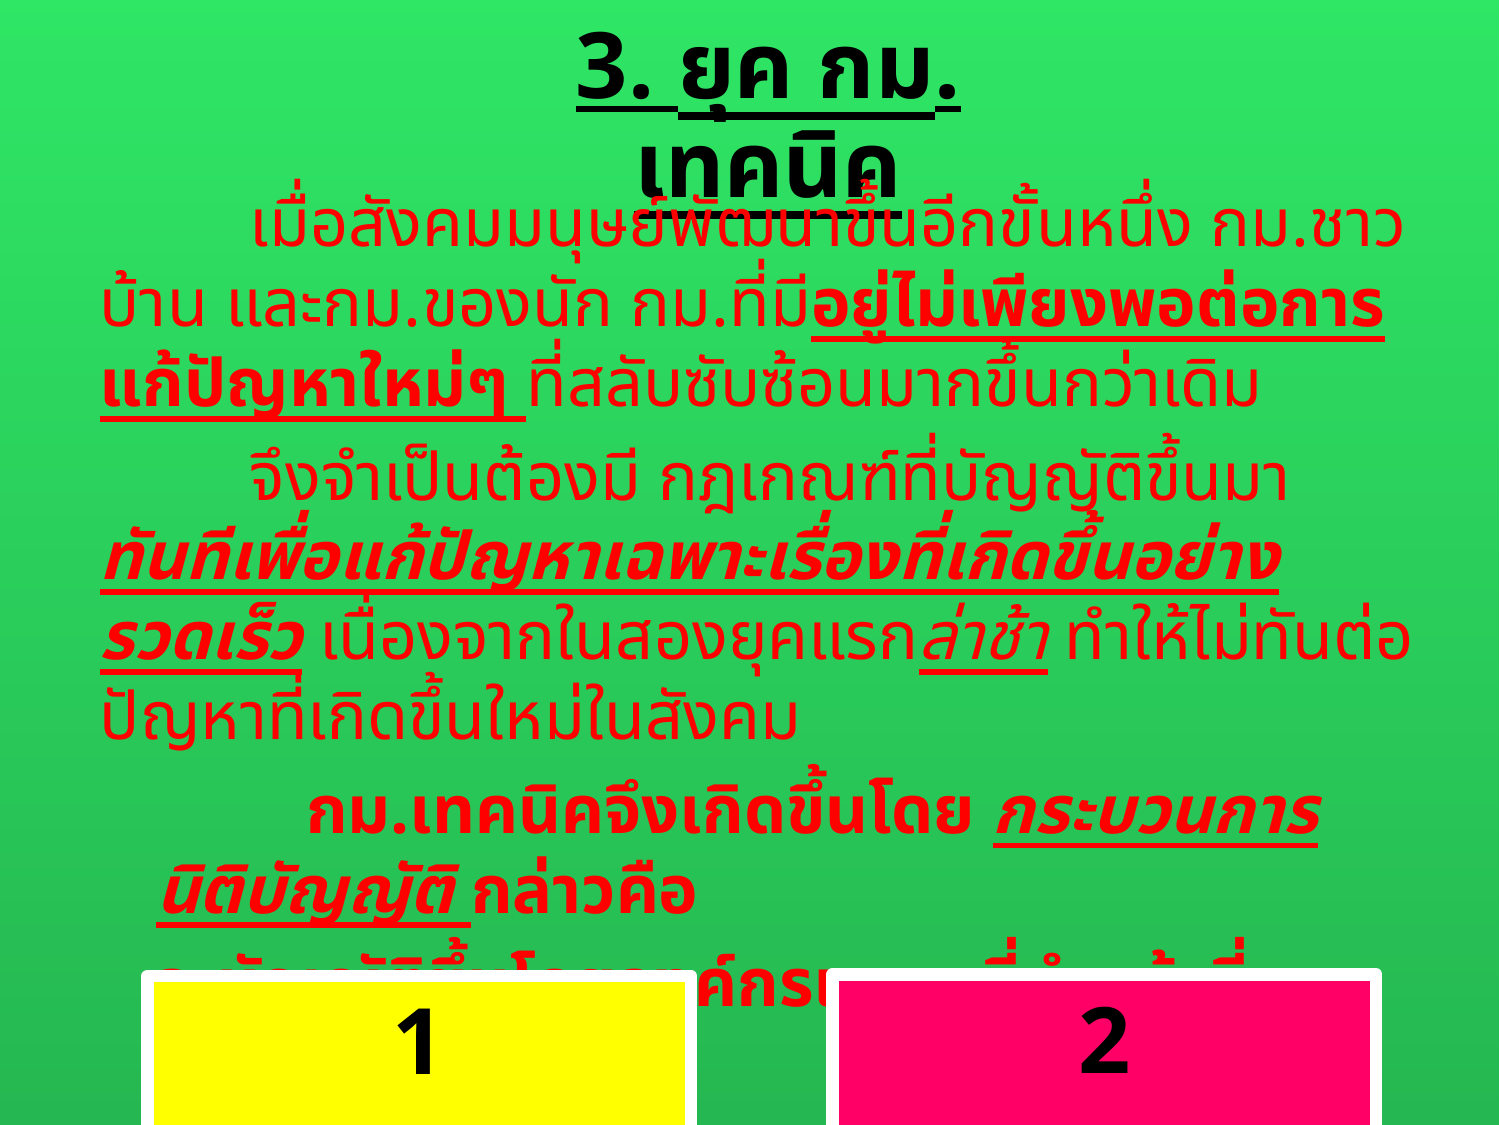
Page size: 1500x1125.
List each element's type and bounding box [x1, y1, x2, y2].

text_box [0, 0, 1500, 1125]
